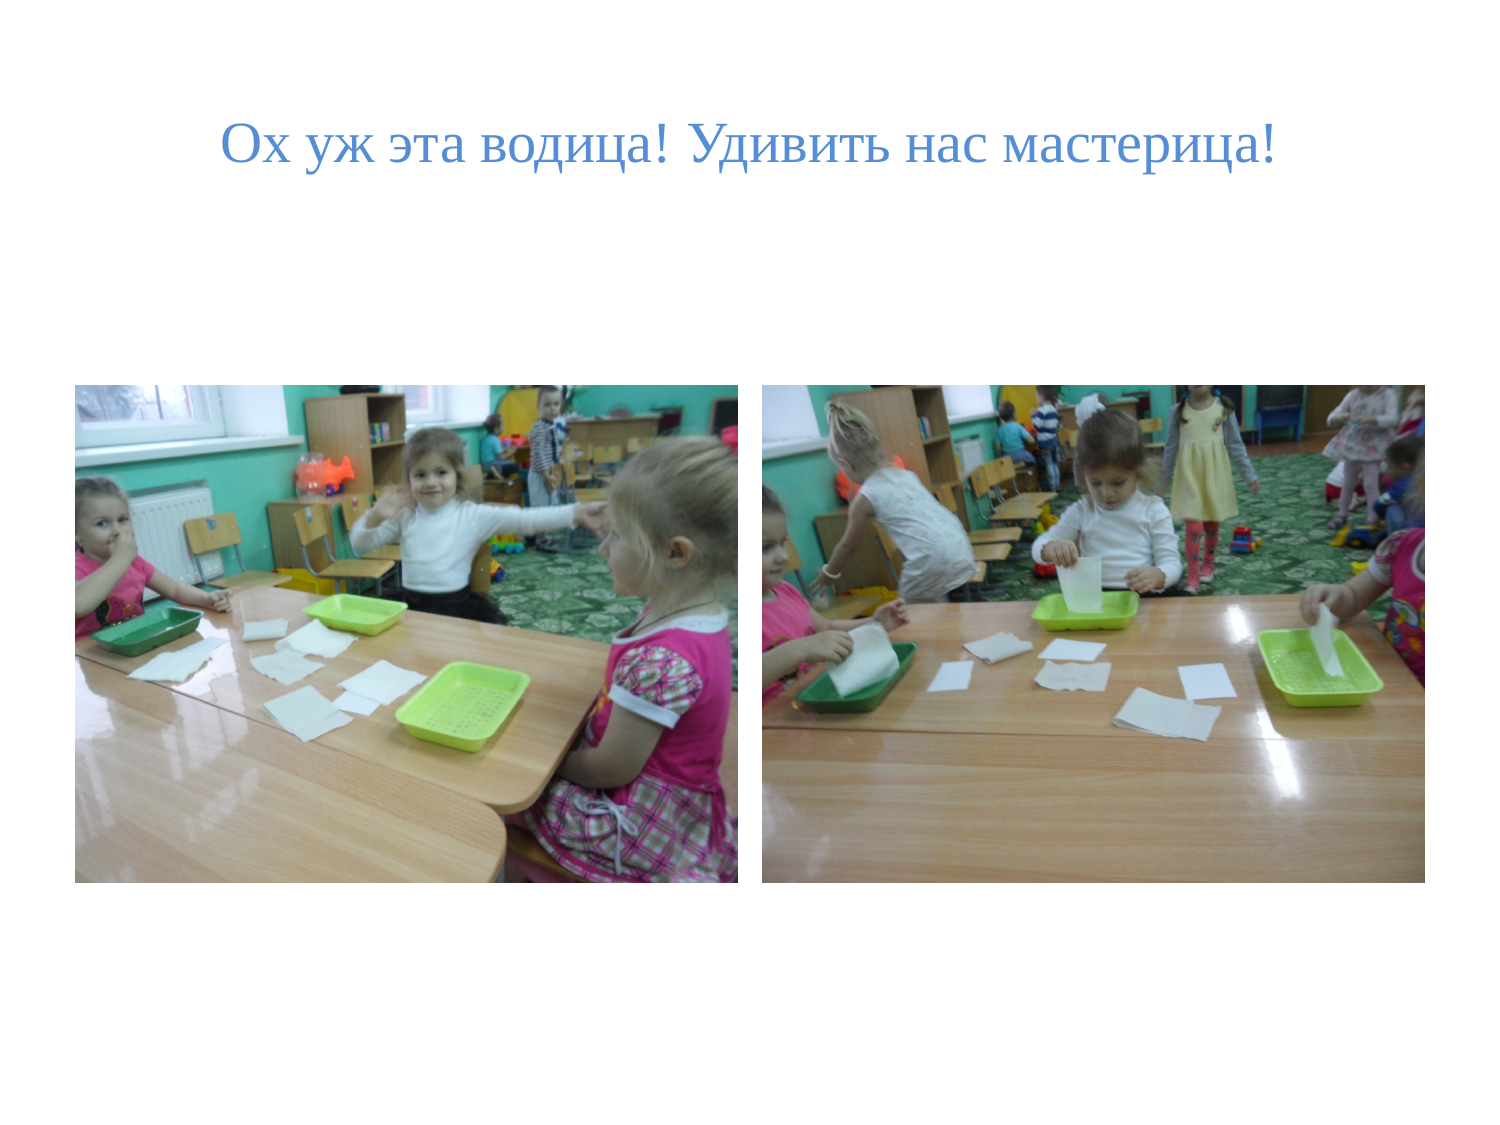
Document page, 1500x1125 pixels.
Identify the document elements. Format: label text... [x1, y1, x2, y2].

title Ох уж эта водица! Удивить нас мастерица! [75, 45, 1425, 233]
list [74, 384, 738, 883]
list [762, 384, 1426, 883]
